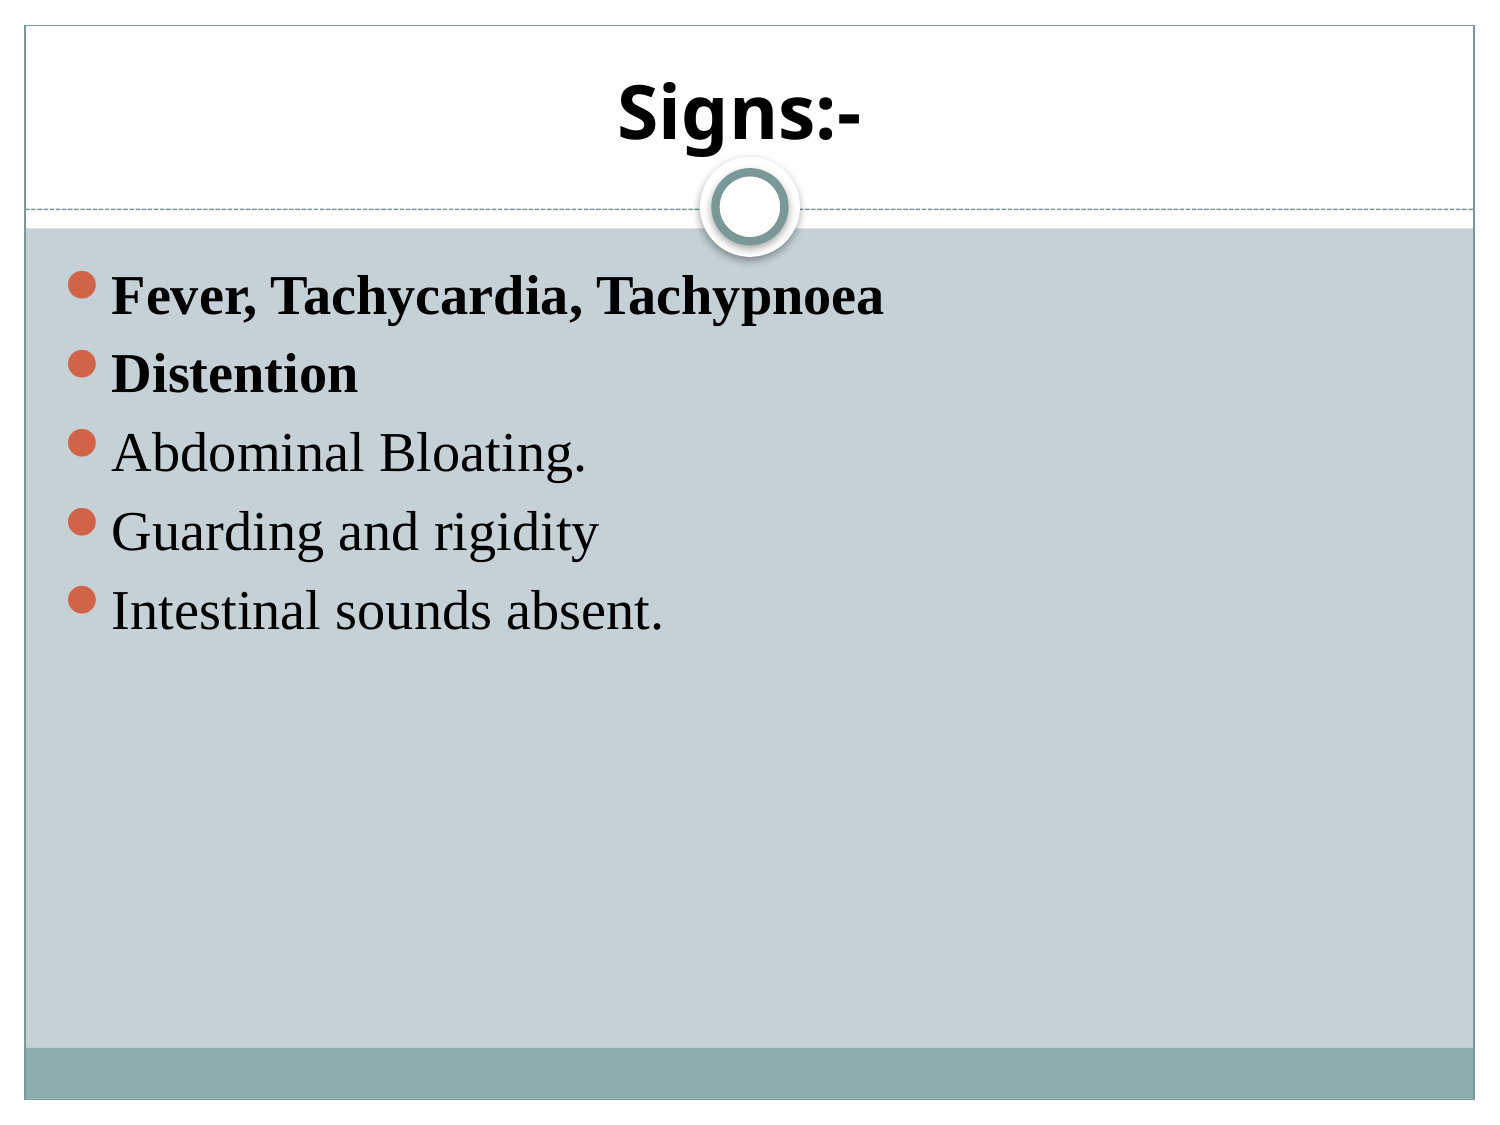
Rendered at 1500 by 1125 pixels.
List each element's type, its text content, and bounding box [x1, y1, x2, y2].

title Signs:- [49, 37, 1450, 162]
list Fever, Tachycardia, Tachypnoea Distention Abdominal Bloating. Guarding and rigidity Intestinal sounds absent. [49, 250, 1445, 1001]
